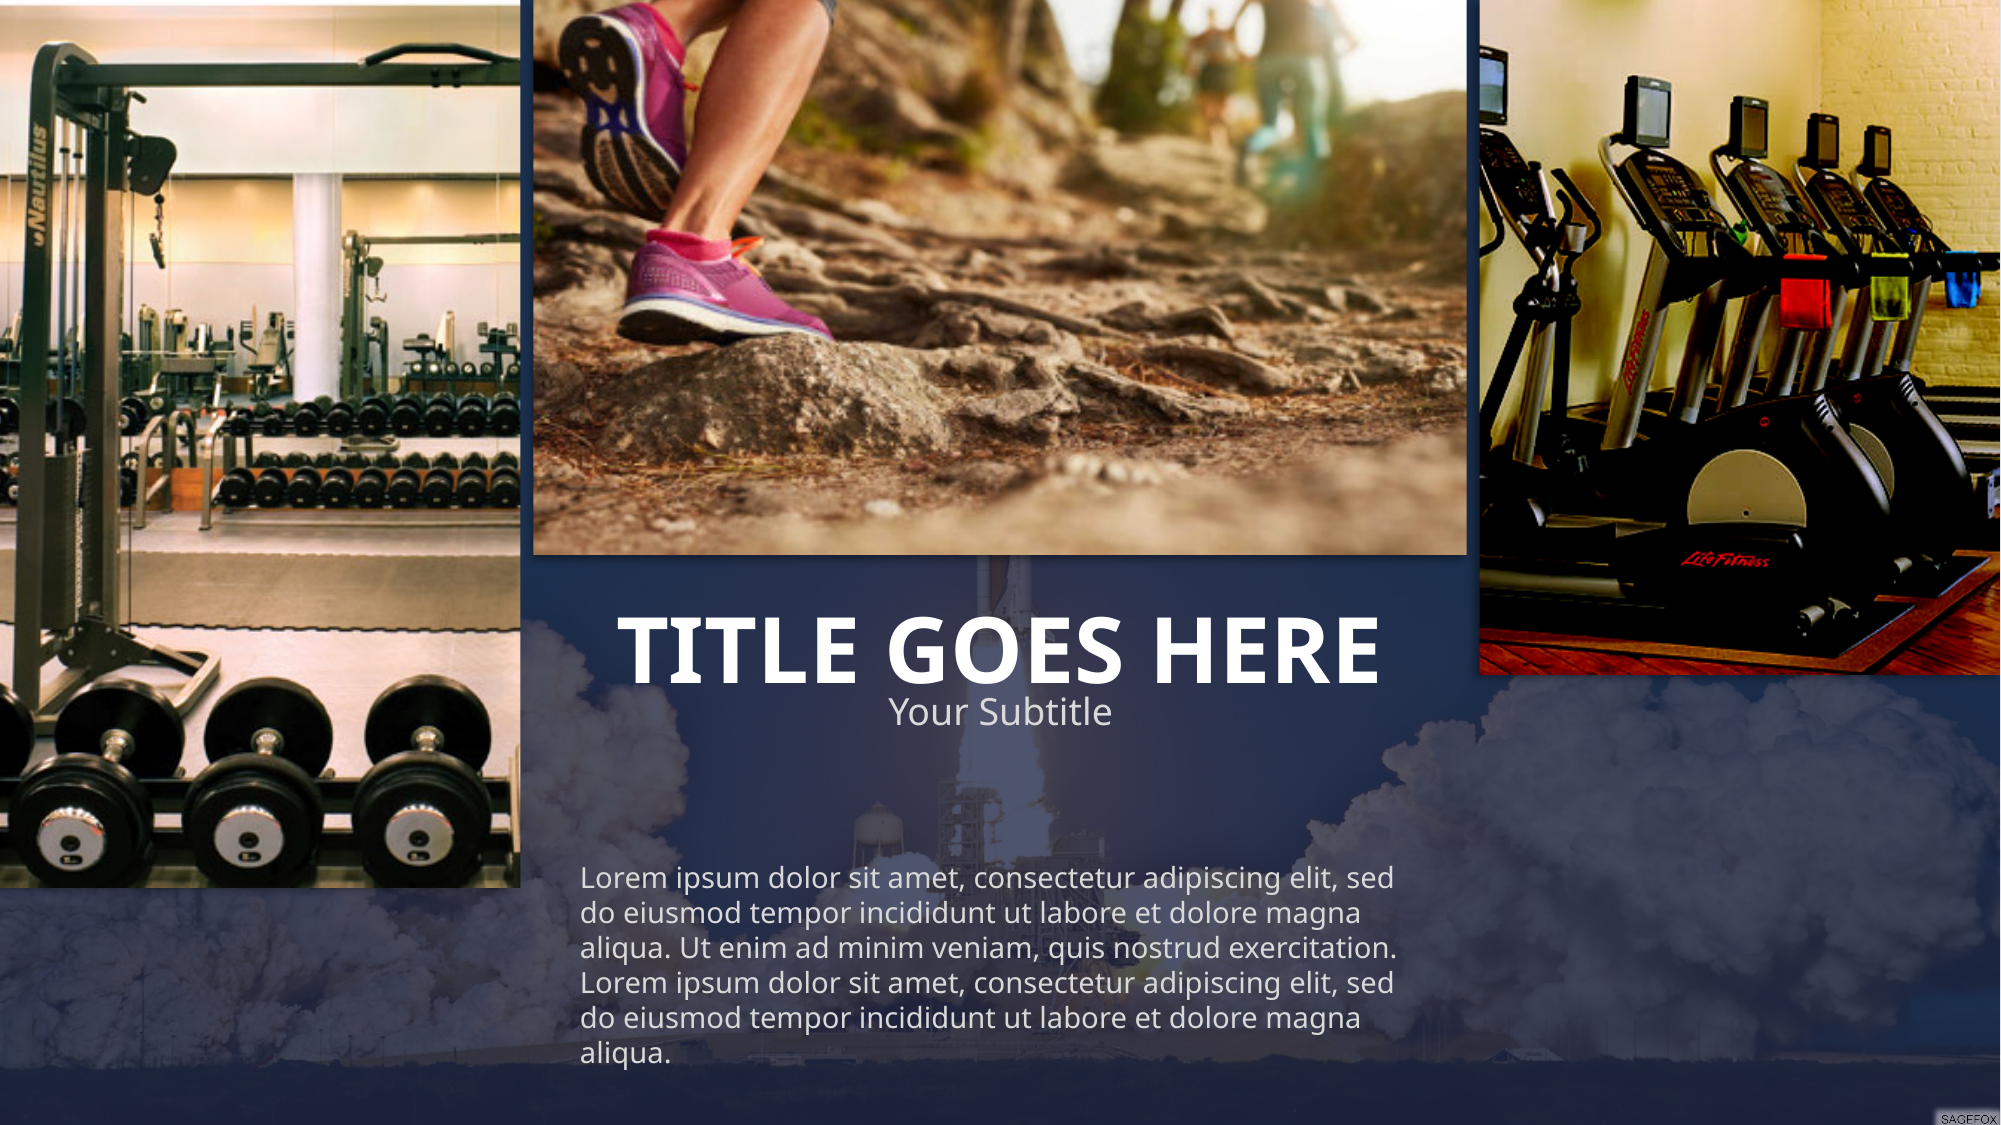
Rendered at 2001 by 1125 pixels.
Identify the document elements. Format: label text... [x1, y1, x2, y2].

text_box [532, 0, 1468, 555]
picture [1938, 1114, 1999, 1125]
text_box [548, 584, 1452, 742]
text_box Lorem ipsum dolor sit amet, consectetur adipiscing elit, sed do eiusmod tempor incididunt ut labore et dolore magna aliqua. Ut enim ad minim veniam, quis nostrud exercitation. Lorem ipsum dolor sit amet, consectetur adipiscing elit, sed do eiusmod tempor incididunt ut labore et dolore magna aliqua. [565, 852, 1452, 1077]
text_box [1479, 0, 2000, 676]
text_box [0, 0, 521, 888]
